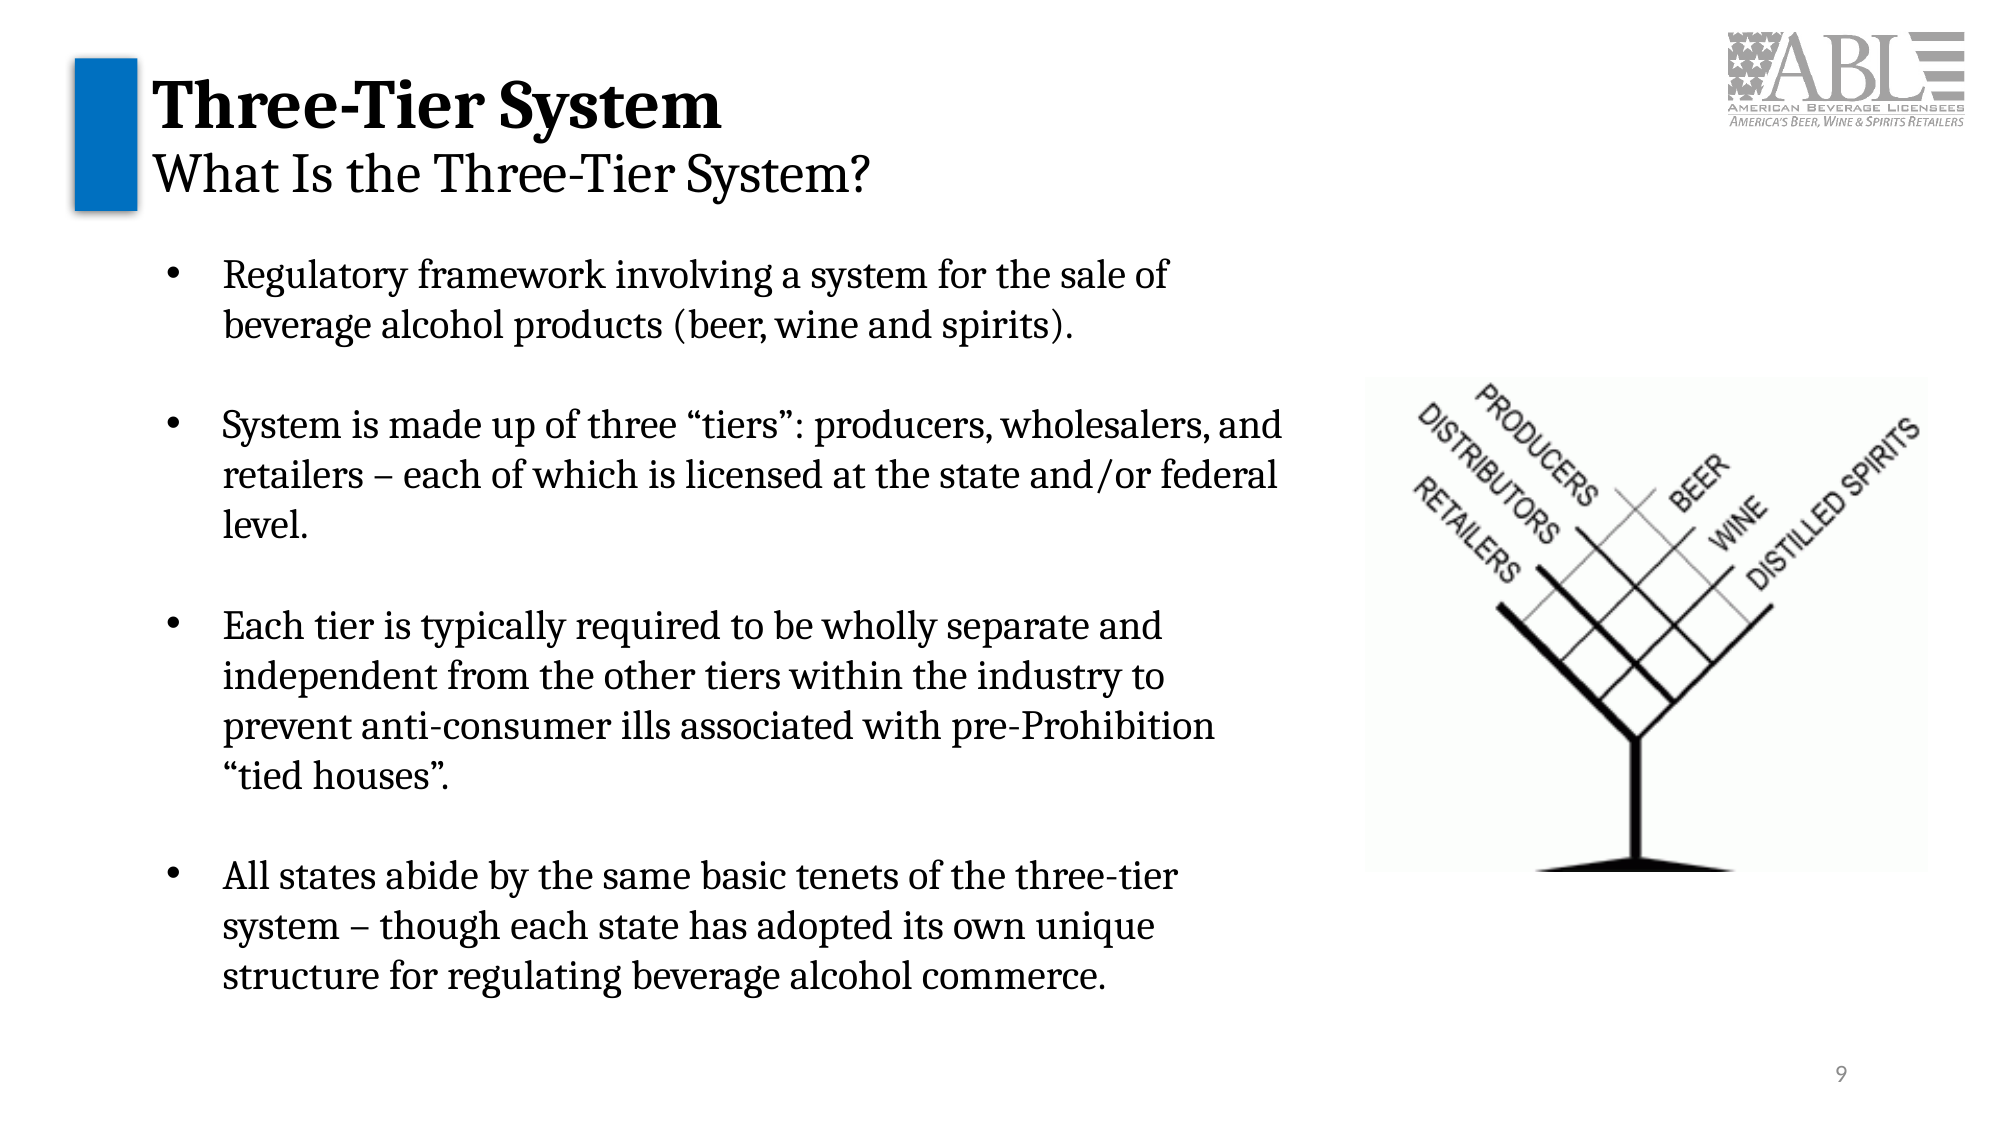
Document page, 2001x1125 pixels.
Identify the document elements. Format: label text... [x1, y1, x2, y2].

text_box Regulatory framework involving a system for the sale of beverage alcohol products (beer, wine and spirits). System is made up of three “tiers”: producers, wholesalers, and retailers – each of which is licensed at the state and/or federal level. Each tier is typically required to be wholly separate and independent from the other tiers within the industry to prevent anti-consumer ills associated with pre-Prohibition “tied houses”. All states abide by the same basic tenets of the three-tier system – though each state has adopted its own unique structure for regulating beverage alcohol commerce. [151, 239, 1318, 1005]
text_box [74, 58, 138, 211]
slide_number 9 [1412, 1042, 1863, 1103]
picture [1365, 377, 1928, 872]
title Three-Tier System What Is the Three-Tier System? [137, 59, 1602, 213]
picture [1728, 31, 1965, 130]
